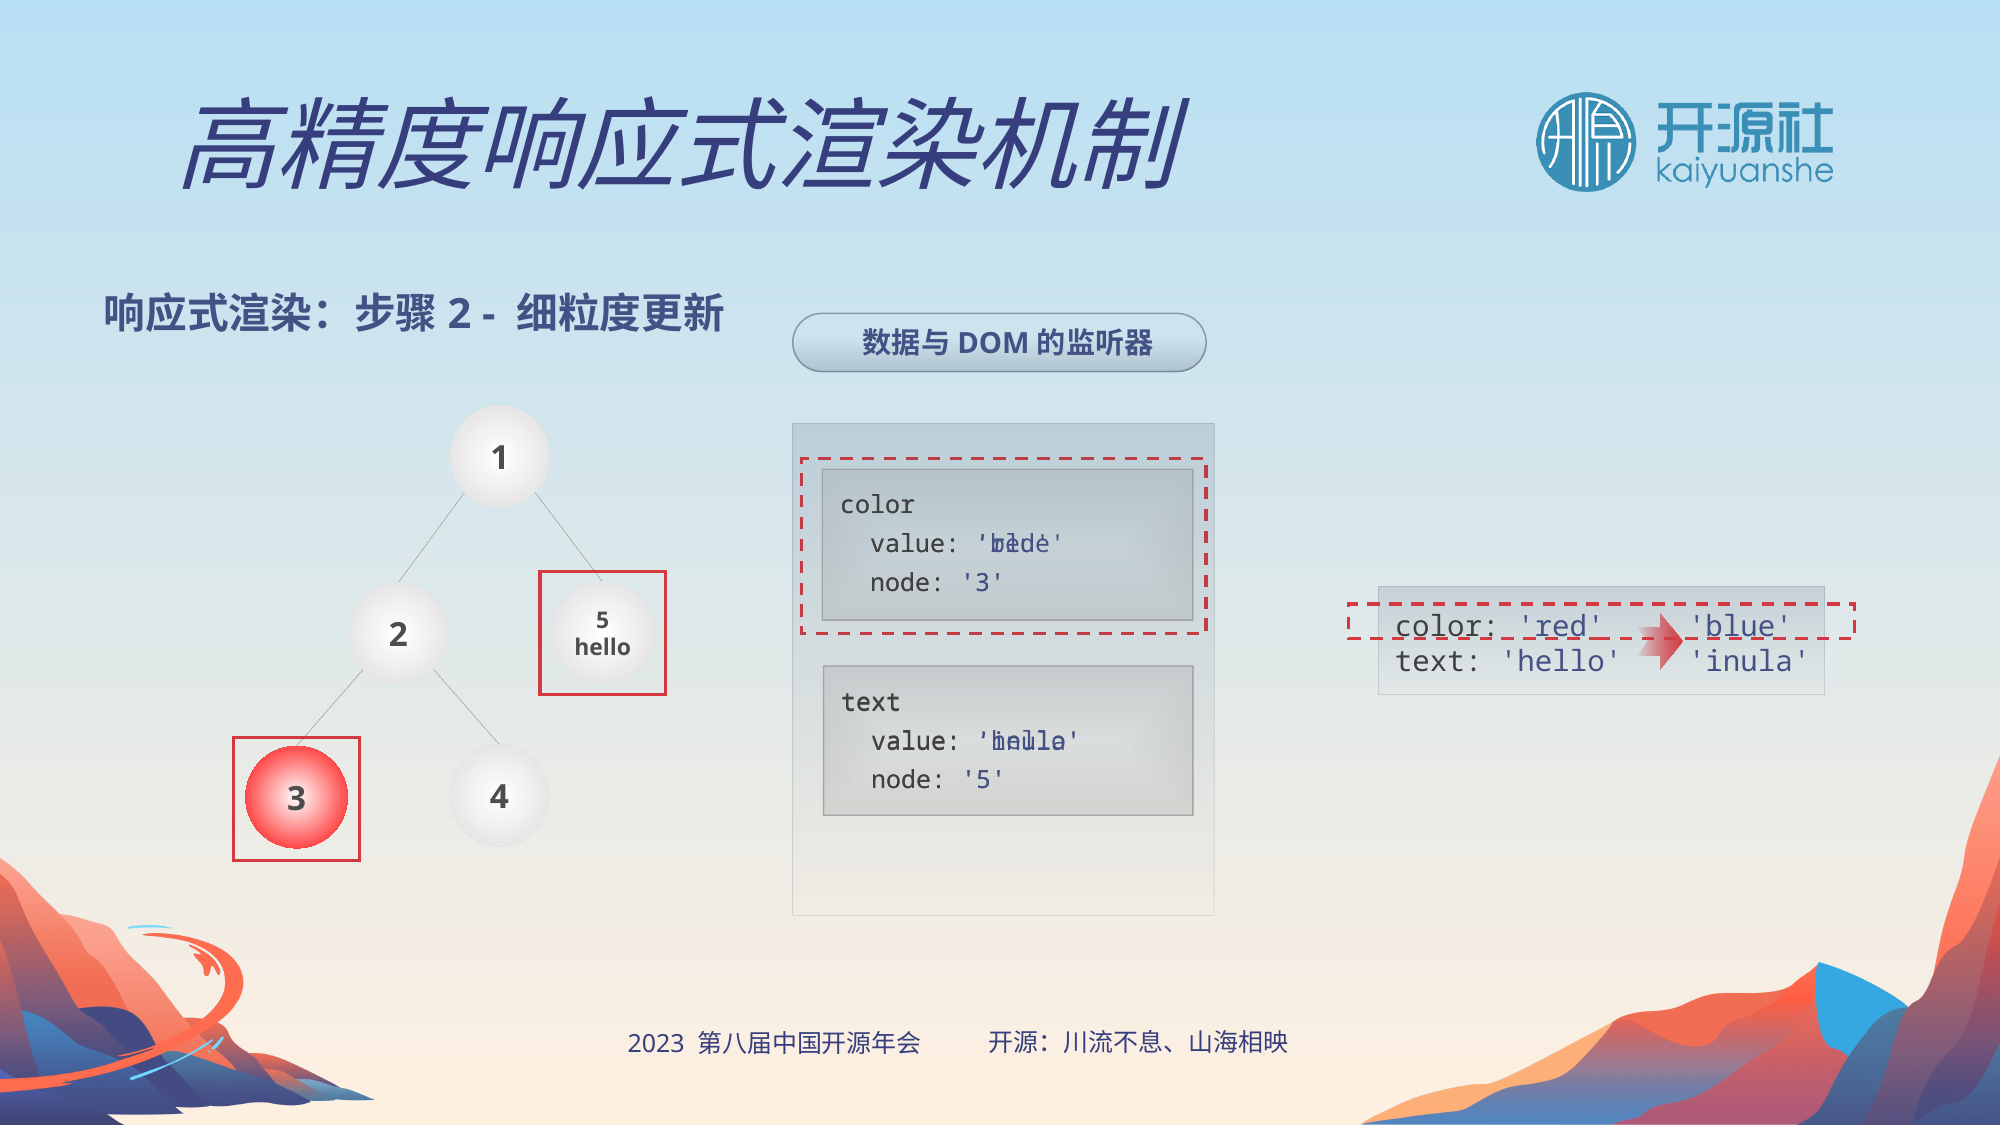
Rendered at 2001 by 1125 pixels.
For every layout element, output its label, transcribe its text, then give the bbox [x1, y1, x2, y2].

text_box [1378, 586, 1843, 695]
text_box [792, 313, 1207, 372]
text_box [823, 666, 1207, 816]
text_box [233, 737, 360, 861]
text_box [822, 469, 1214, 620]
text_box [1843, 603, 1855, 639]
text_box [245, 405, 655, 849]
picture [1361, 706, 2000, 1125]
picture [0, 850, 375, 1125]
text_box [792, 423, 1215, 916]
picture [1536, 92, 1833, 192]
text_box 高精度响应式渲染机制 [160, 68, 1274, 230]
text_box [1348, 603, 1378, 639]
text_box [655, 571, 666, 695]
text_box 响应式渲染：步骤2 - 细粒度更新 [87, 279, 741, 344]
